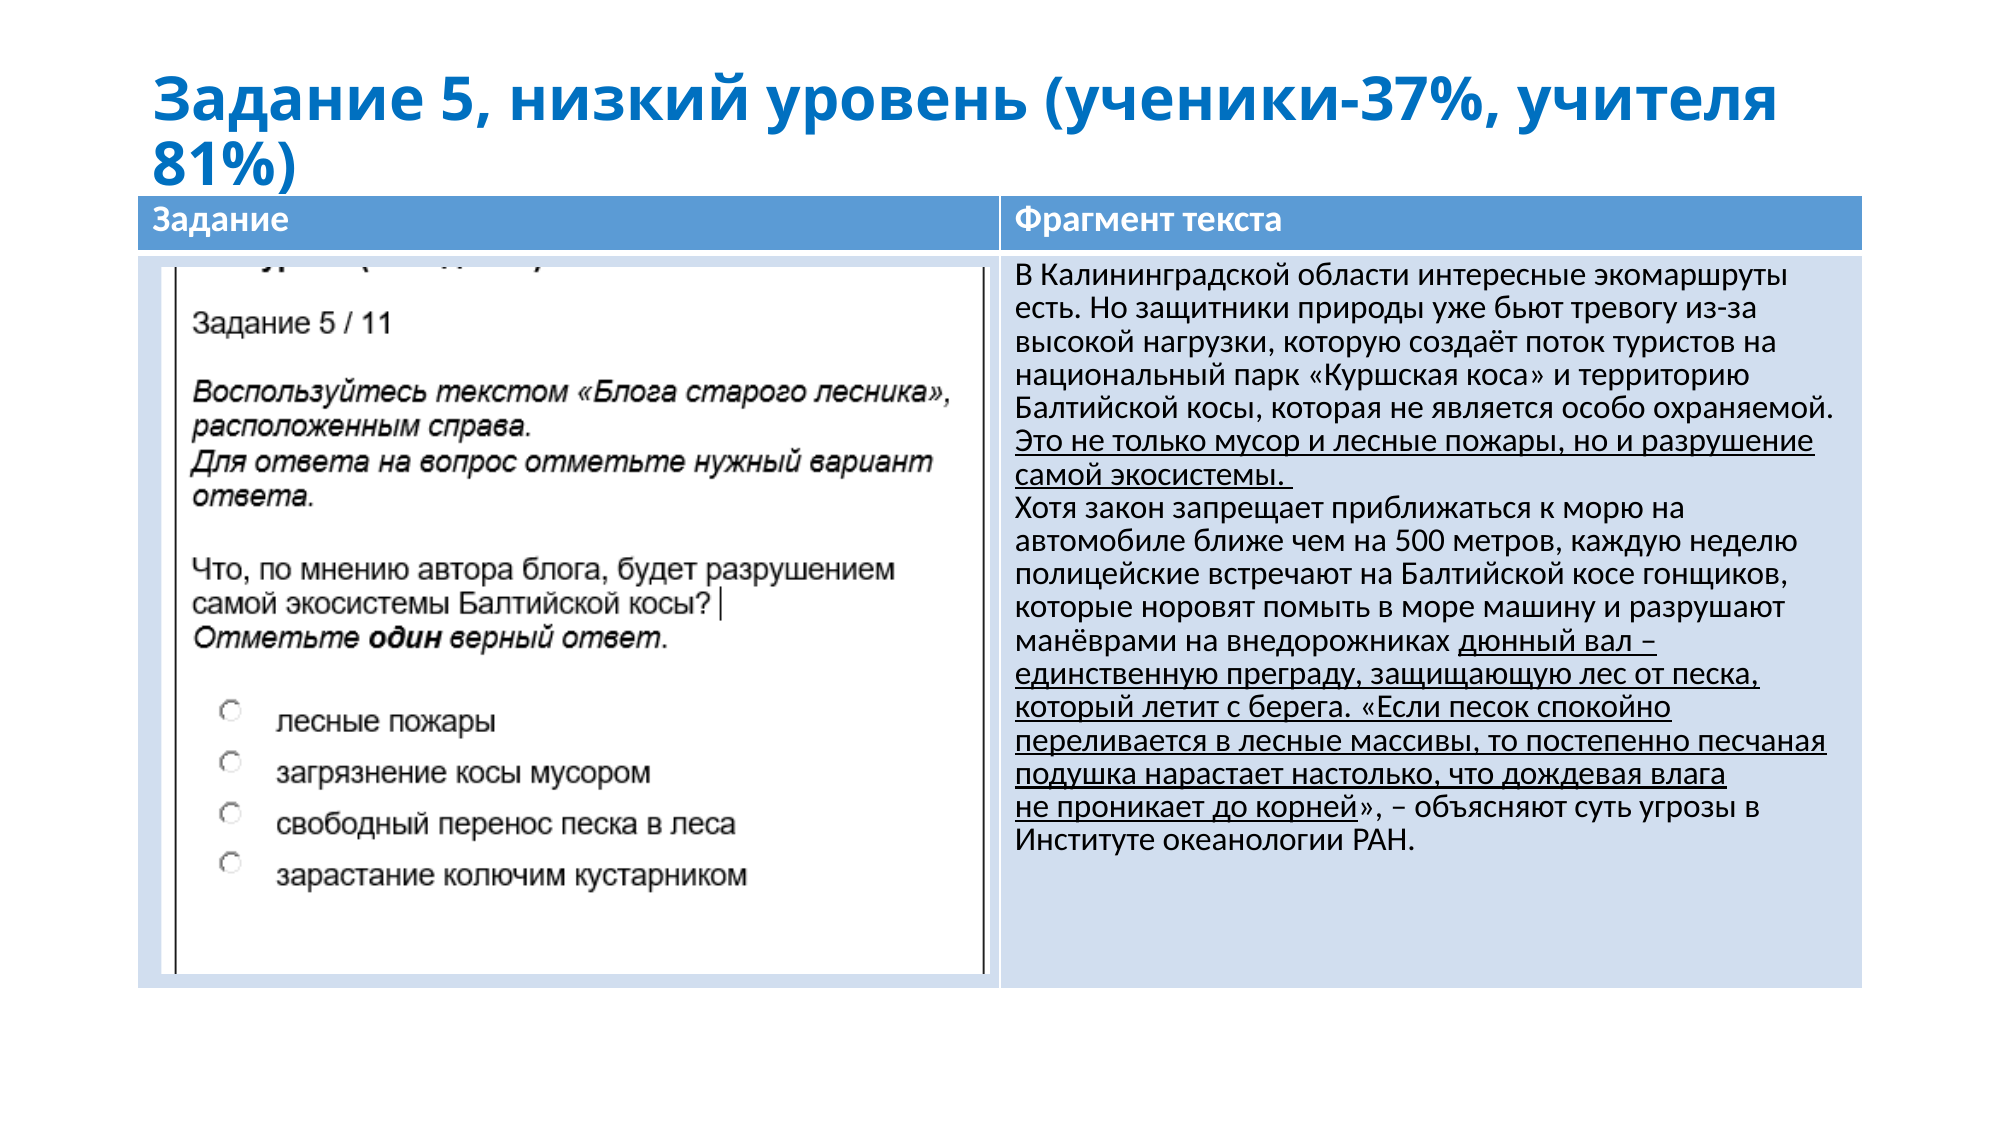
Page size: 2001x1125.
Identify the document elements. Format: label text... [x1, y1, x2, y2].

table_header Фрагмент текста [1001, 196, 1862, 250]
picture [161, 267, 991, 974]
table_cell В Калининградской области интересные экомаршруты есть. Но защитники природы уже бьют тревогу из-за высокой нагрузки, которую создаёт поток туристов на национальный парк «Куршская коса» и территорию Балтийской косы, которая не является особо охраняемой. Это не только мусор и лесные пожары, но и разрушение самой экосистемы. Хотя закон запрещает приближаться к морю на автомобиле ближе чем на 500 метров, каждую неделю полицейские встречают на Балтийской косе гонщиков, которые норовят помыть в море машину и разрушают манёврами на внедорожниках дюнный вал – единственную преграду, защищающую лес от песка, который летит с берега. «Если песок спокойно переливается в лесные массивы, то постепенно песчаная подушка нарастает настолько, что дождевая влага не проникает до корней», – объясняют суть угрозы в Институте океанологии РАН. [1001, 256, 1862, 988]
table_cell [138, 256, 999, 988]
title Задание 5, низкий уровень (ученики-37%, учителя 81%) [137, 59, 1863, 194]
table_header Задание [138, 196, 999, 250]
